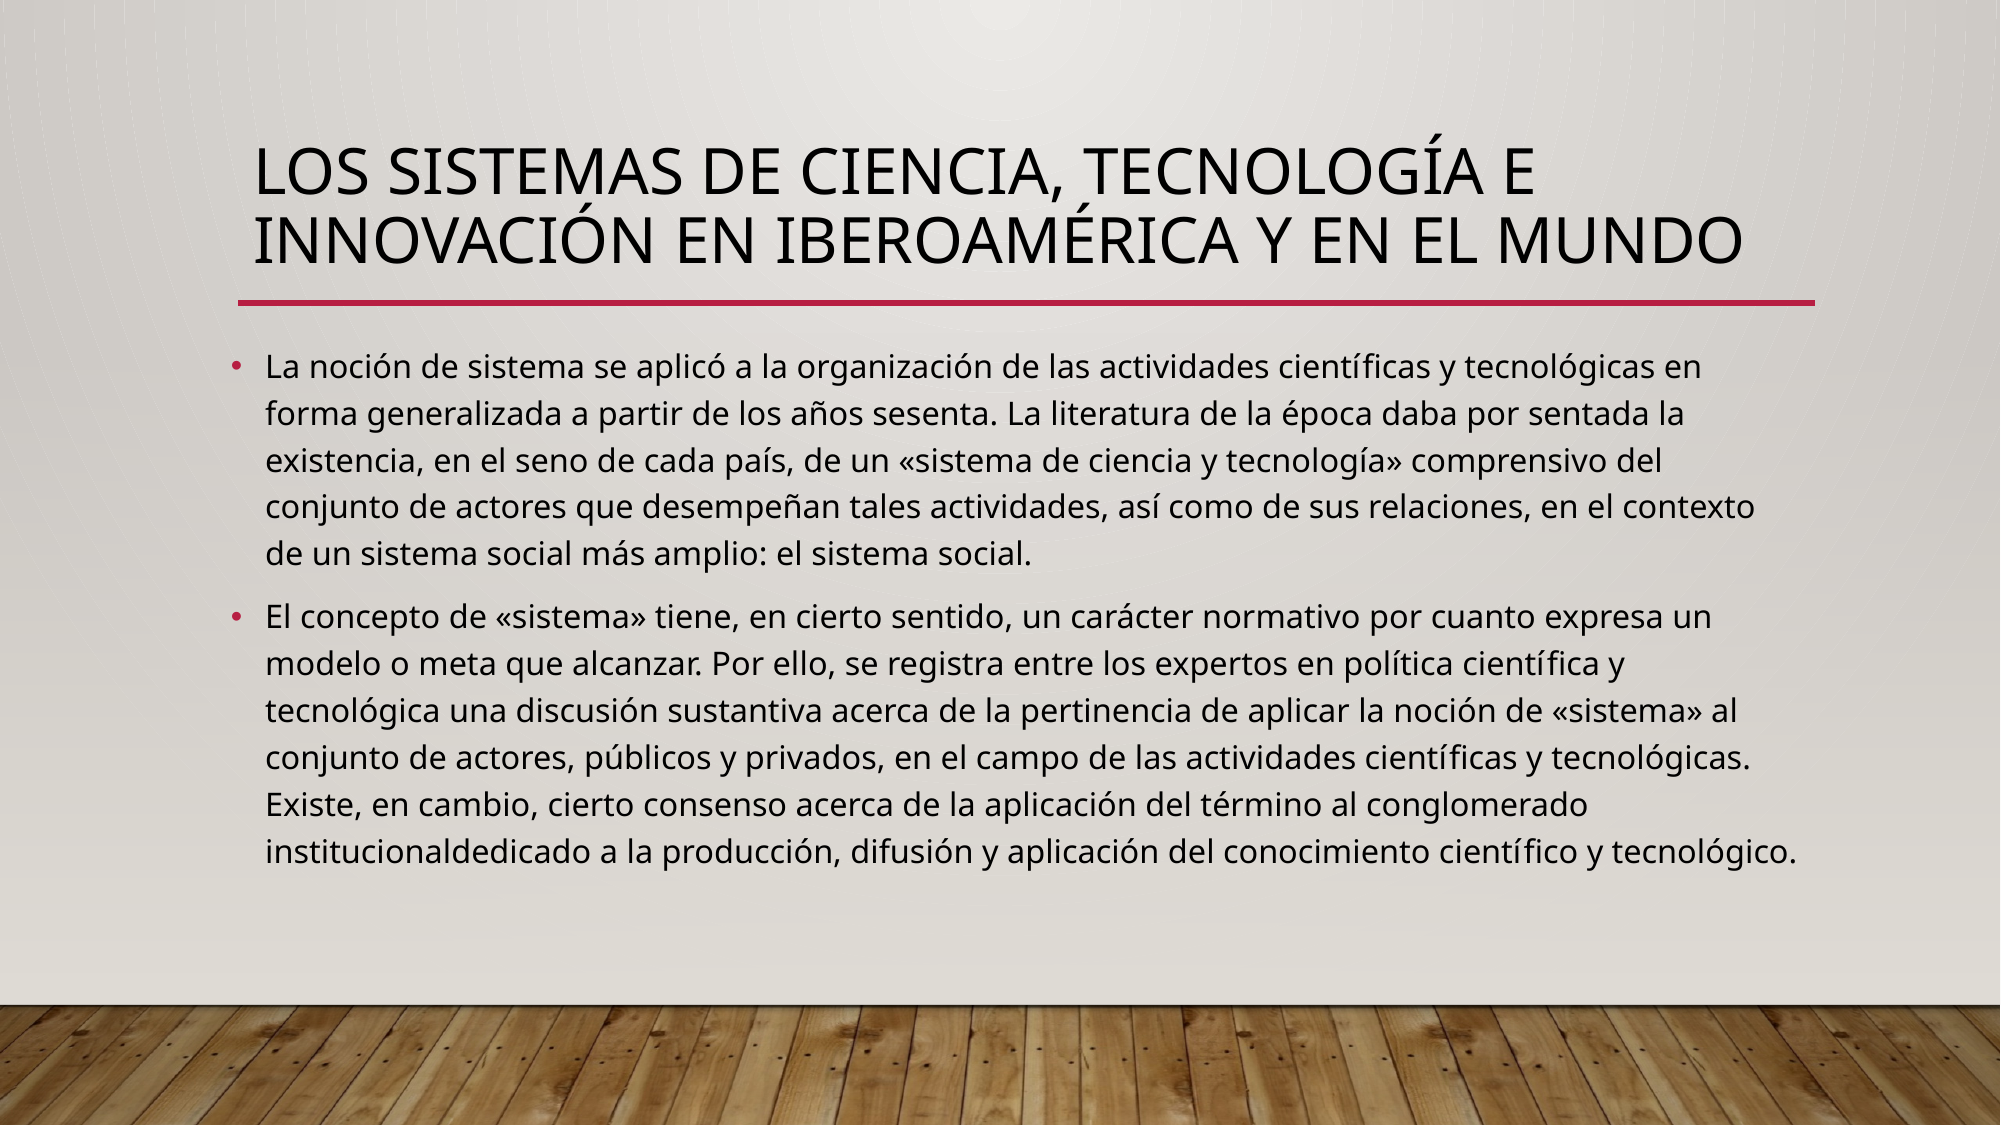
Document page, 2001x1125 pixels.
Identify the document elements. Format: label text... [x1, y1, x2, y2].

title LOS SISTEMAS DE CIENCIA, TECNOLOGÍA E INNOVACIÓN EN IBEROAMÉRICA Y EN EL MUNDO [238, 131, 1814, 305]
picture [0, 1005, 2000, 1125]
list La noción de sistema se aplicó a la organización de las actividades cientíﬁcas y tecnológicas en forma generalizada a partir de los años sesenta. La literatura de la época daba por sentada la existencia, en el seno de cada país, de un «sistema de ciencia y tecnología» comprensivo del conjunto de actores que desempeñan tales actividades, así como de sus relaciones, en el contexto de un sistema social más amplio: el sistema social. El concepto de «sistema» tiene, en cierto sentido, un carácter normativo por cuanto expresa un modelo o meta que alcanzar. Por ello, se registra entre los expertos en política cientíﬁca y tecnológica una discusión sustantiva acerca de la pertinencia de aplicar la noción de «sistema» al conjunto de actores, públicos y privados, en el campo de las actividades cientíﬁcas y tecnológicas. Existe, en cambio, cierto consenso acerca de la aplicación del término al conglomerado institucionaldedicado a la producción, difusión y aplicación del conocimiento cientíﬁco y tecnológico. [215, 330, 1814, 924]
